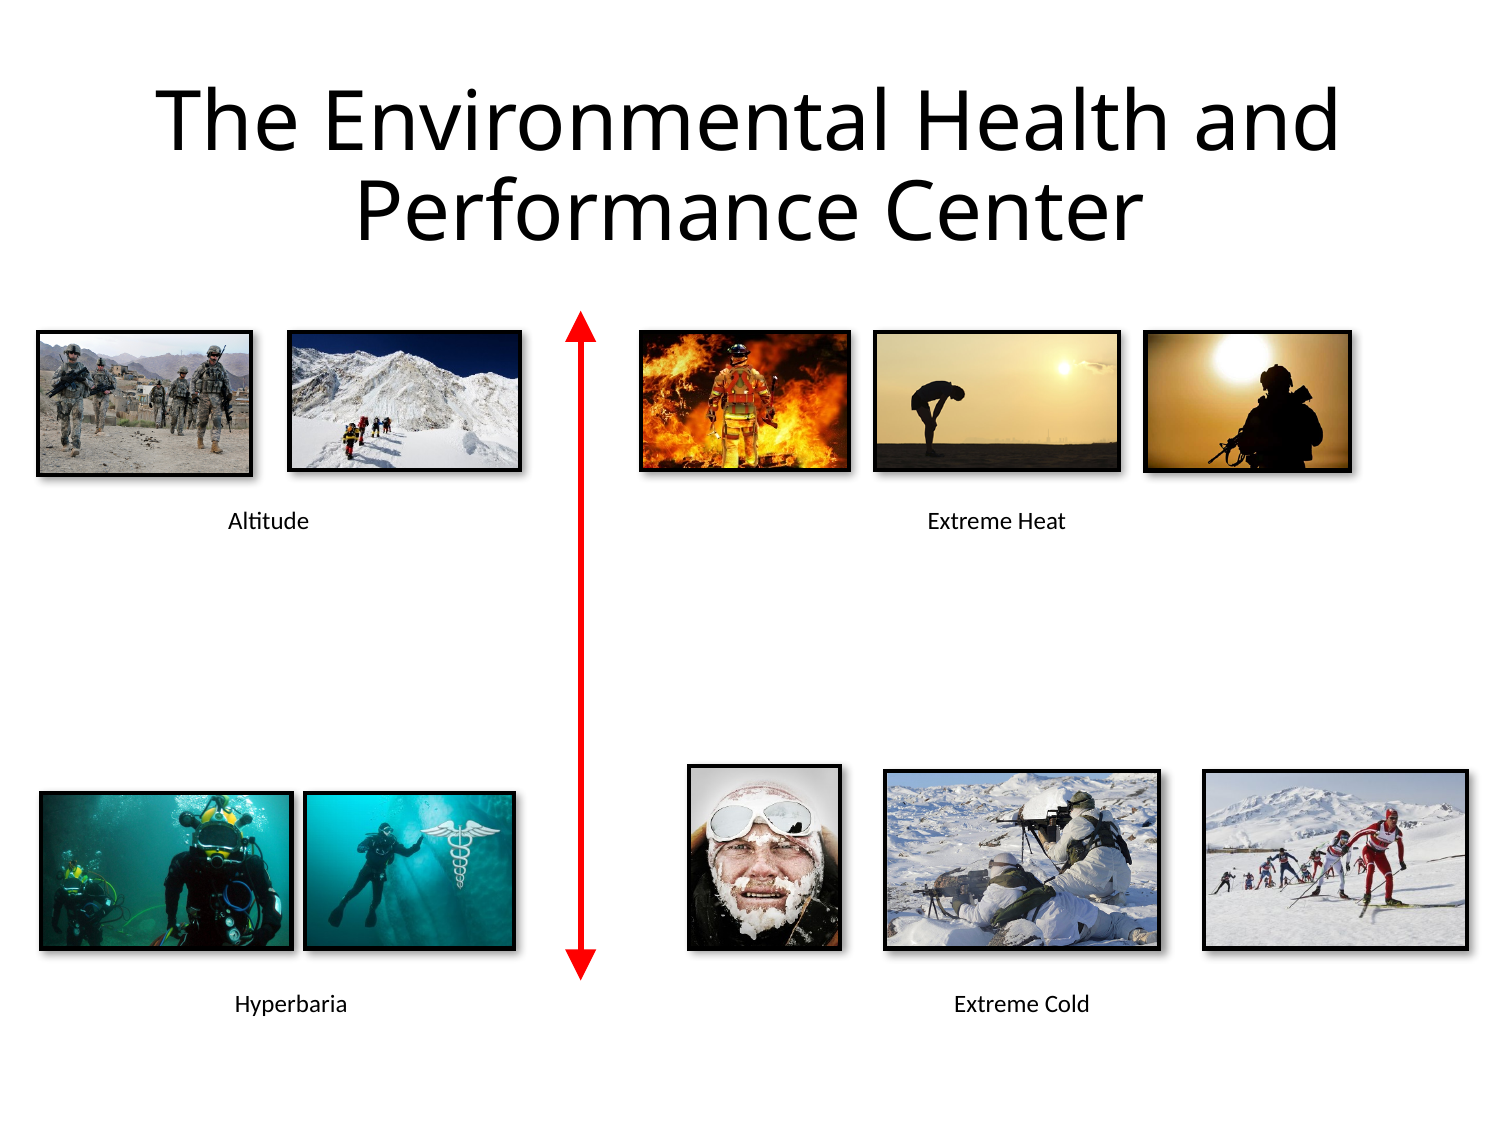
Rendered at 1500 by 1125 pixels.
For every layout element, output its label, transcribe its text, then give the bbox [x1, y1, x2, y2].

text_box Altitude [213, 497, 325, 542]
picture [42, 794, 290, 947]
picture [1206, 773, 1465, 947]
title The Environmental Health and Performance Center [103, 59, 1397, 278]
picture [307, 794, 512, 947]
picture [887, 773, 1158, 947]
text_box Extreme Cold [939, 980, 1106, 1026]
picture [877, 333, 1117, 469]
picture [691, 768, 839, 947]
picture [291, 333, 518, 469]
picture [1147, 334, 1349, 469]
picture [643, 333, 847, 469]
text_box Extreme Heat [912, 497, 1082, 542]
text_box Hyperbaria [220, 980, 363, 1026]
picture [40, 333, 249, 473]
